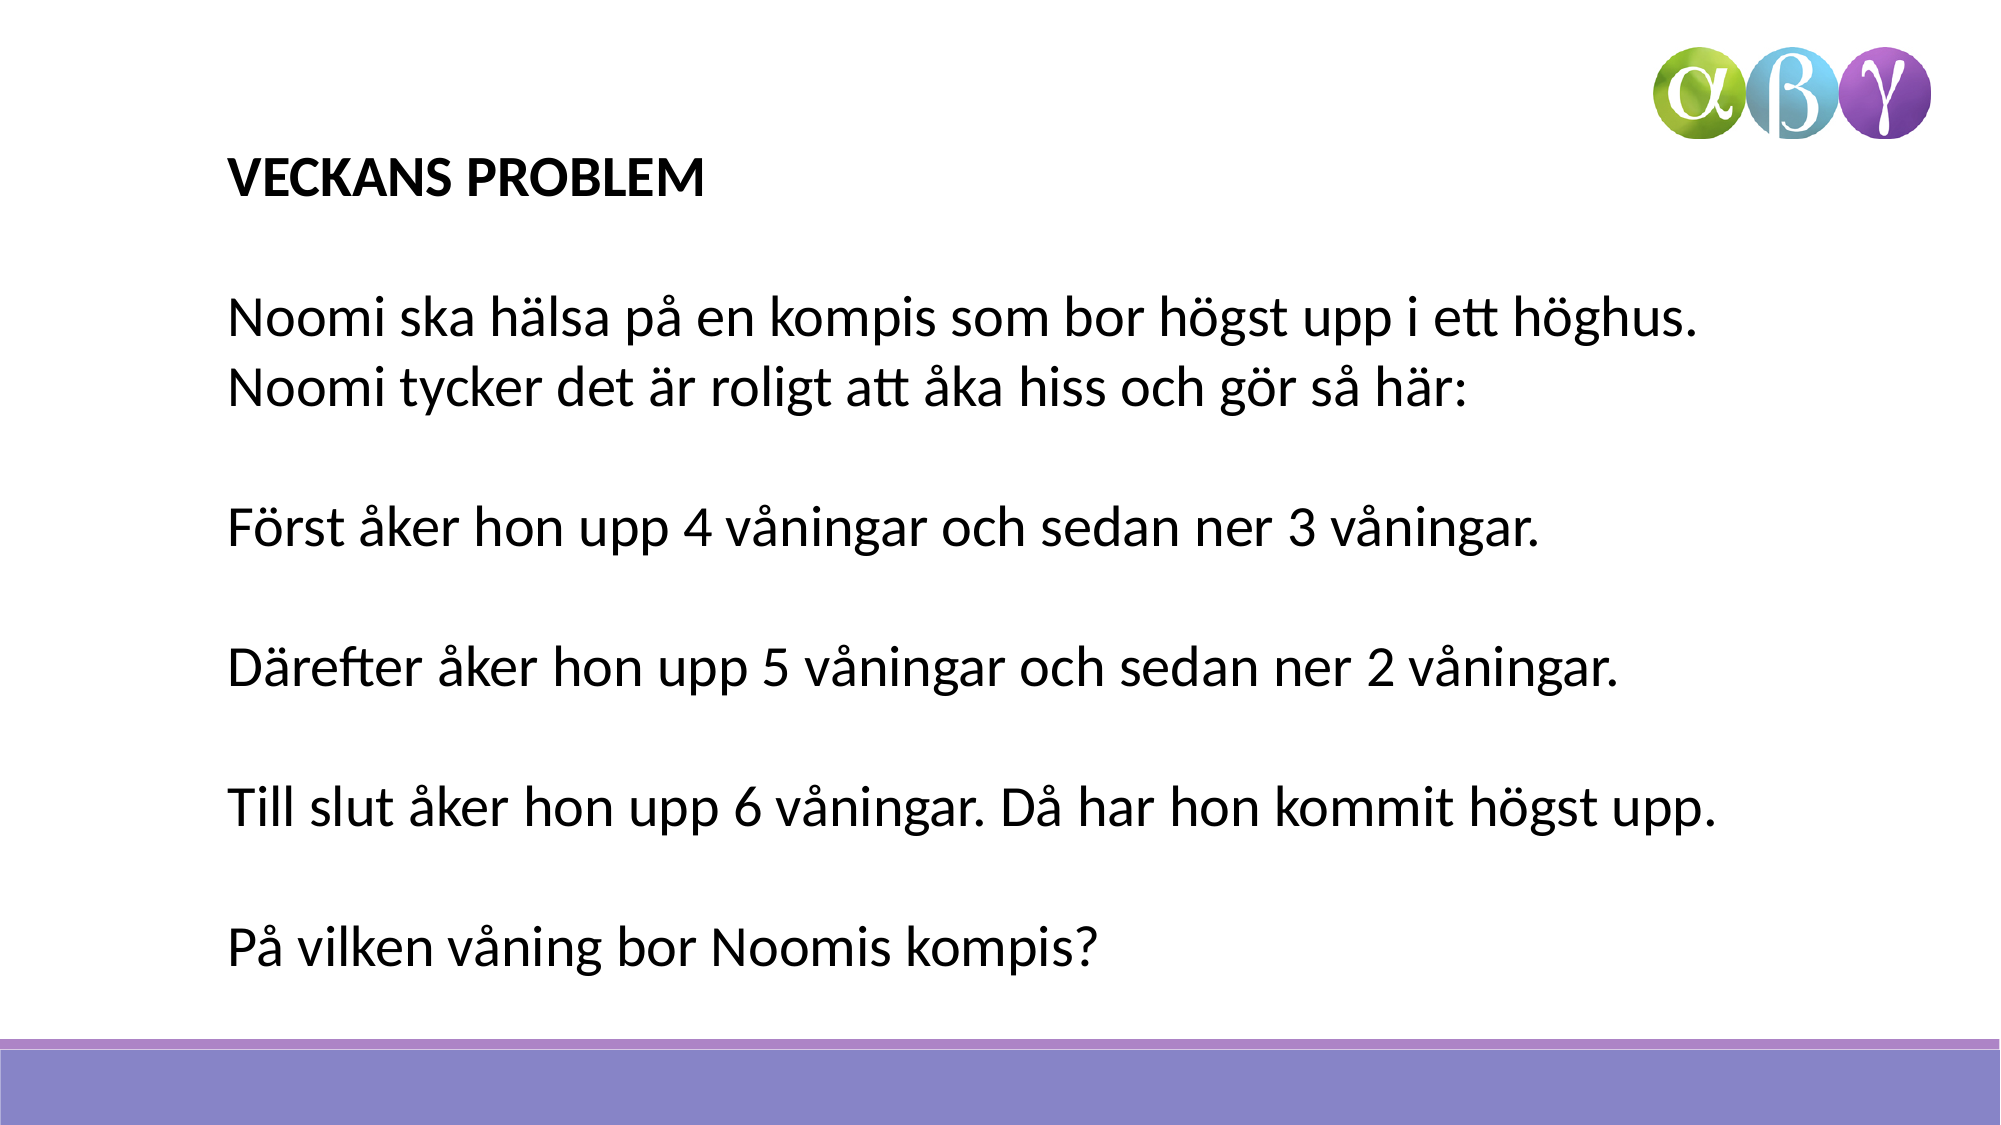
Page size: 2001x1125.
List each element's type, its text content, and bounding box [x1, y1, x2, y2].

picture [1652, 46, 1932, 140]
text_box VECKANS PROBLEM Noomi ska hälsa på en kompis som bor högst upp i ett höghus. Noomi tycker det är roligt att åka hiss och gör så här: Först åker hon upp 4 våningar och sedan ner 3 våningar. Därefter åker hon upp 5 våningar och sedan ner 2 våningar. Till slut åker hon upp 6 våningar. Då har hon kommit högst upp. På vilken våning bor Noomis kompis? [213, 130, 1787, 986]
